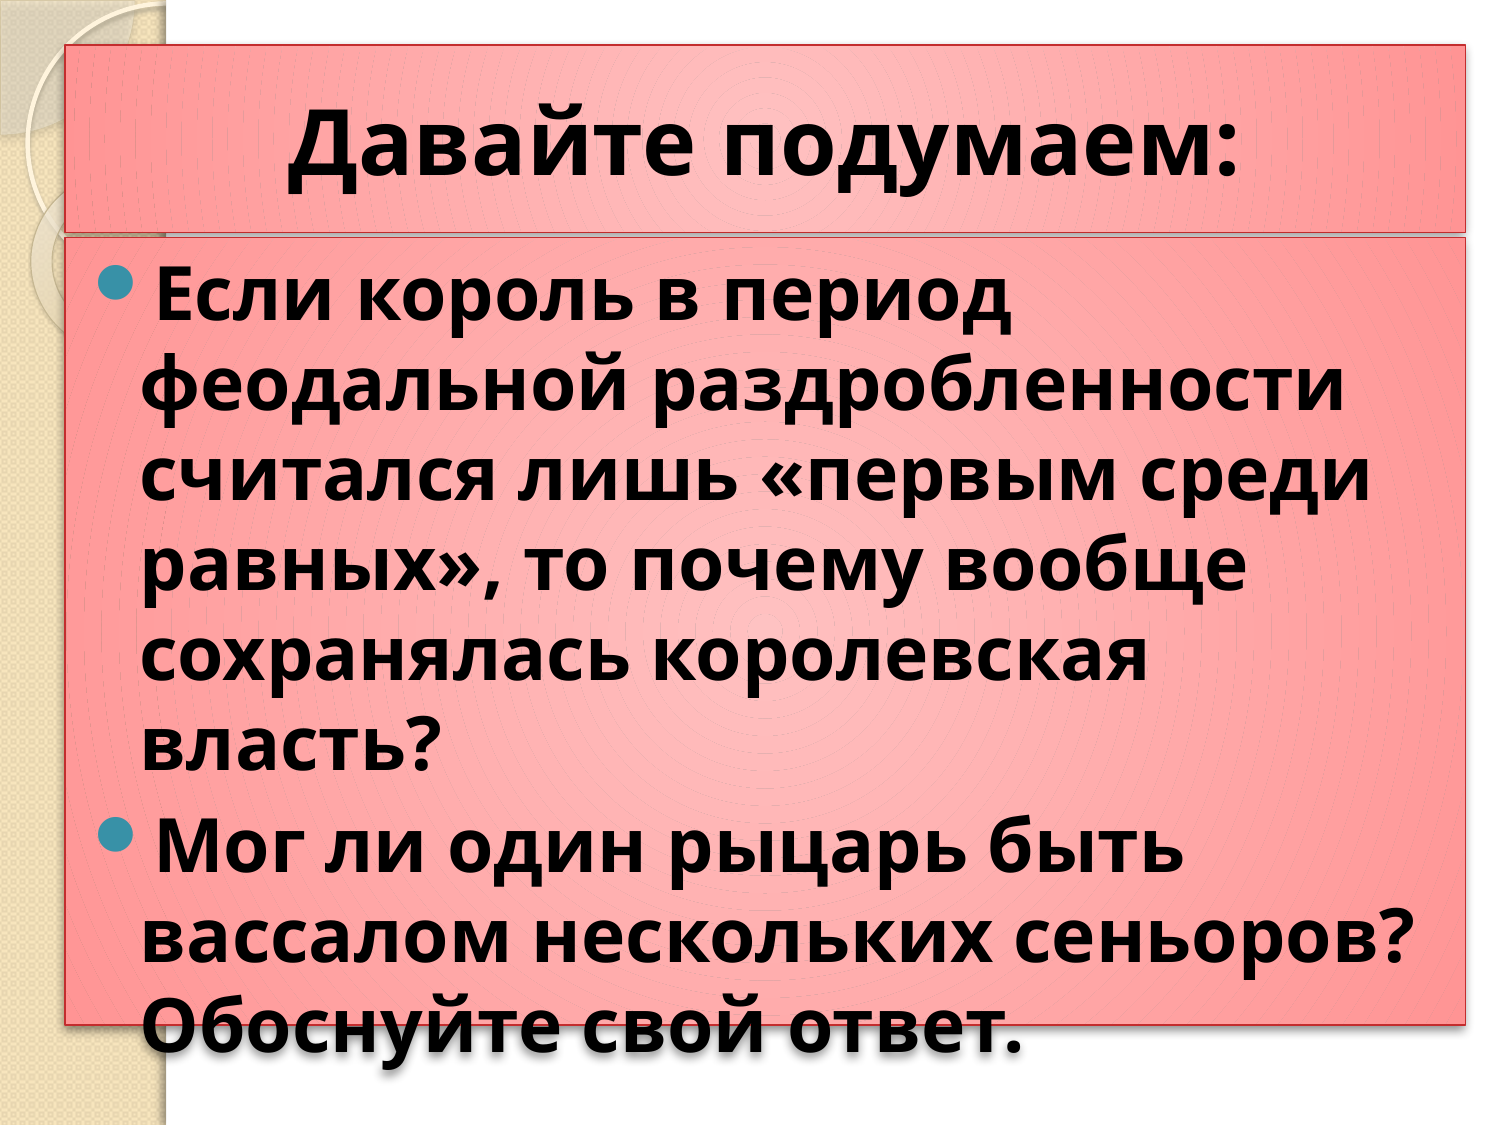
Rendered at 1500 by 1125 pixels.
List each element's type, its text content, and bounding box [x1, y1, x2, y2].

title Давайте подумаем: [64, 44, 1466, 233]
list Если король в период феодальной раздробленности считался лишь «первым среди равных», то почему вообще сохранялась королевская власть? Мог ли один рыцарь быть вассалом нескольких сеньоров? Обоснуйте свой ответ. [64, 237, 1466, 1026]
